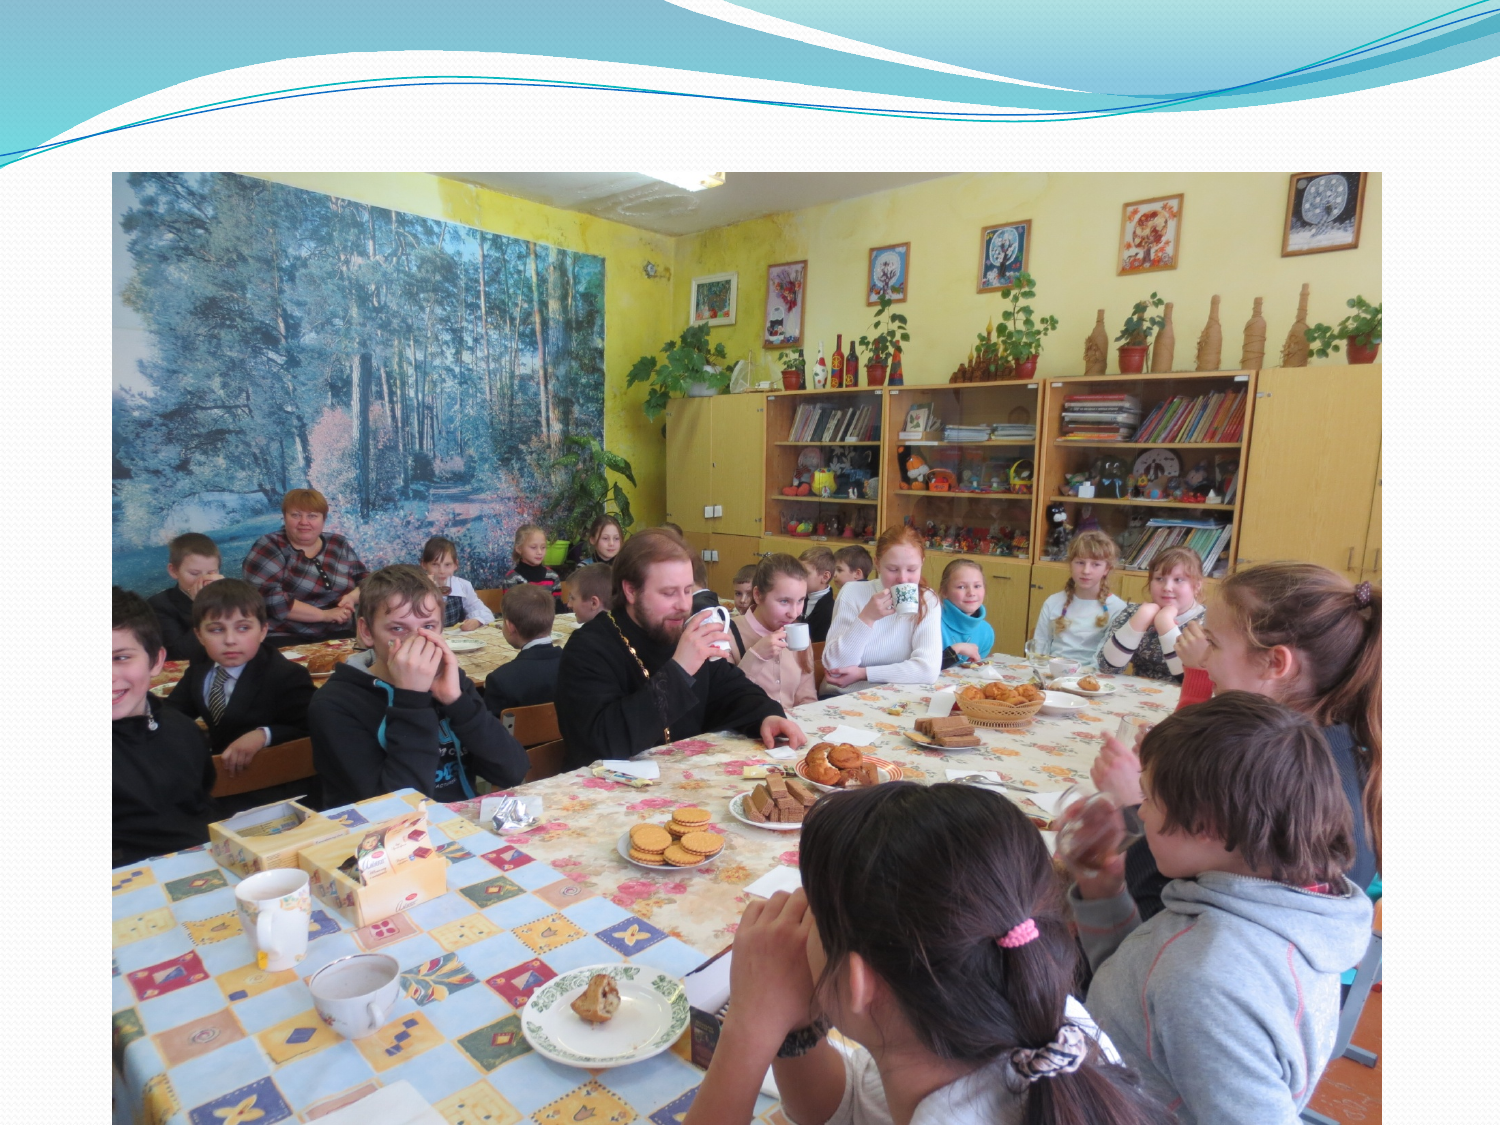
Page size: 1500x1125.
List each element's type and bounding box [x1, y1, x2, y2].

picture [111, 172, 1383, 1125]
